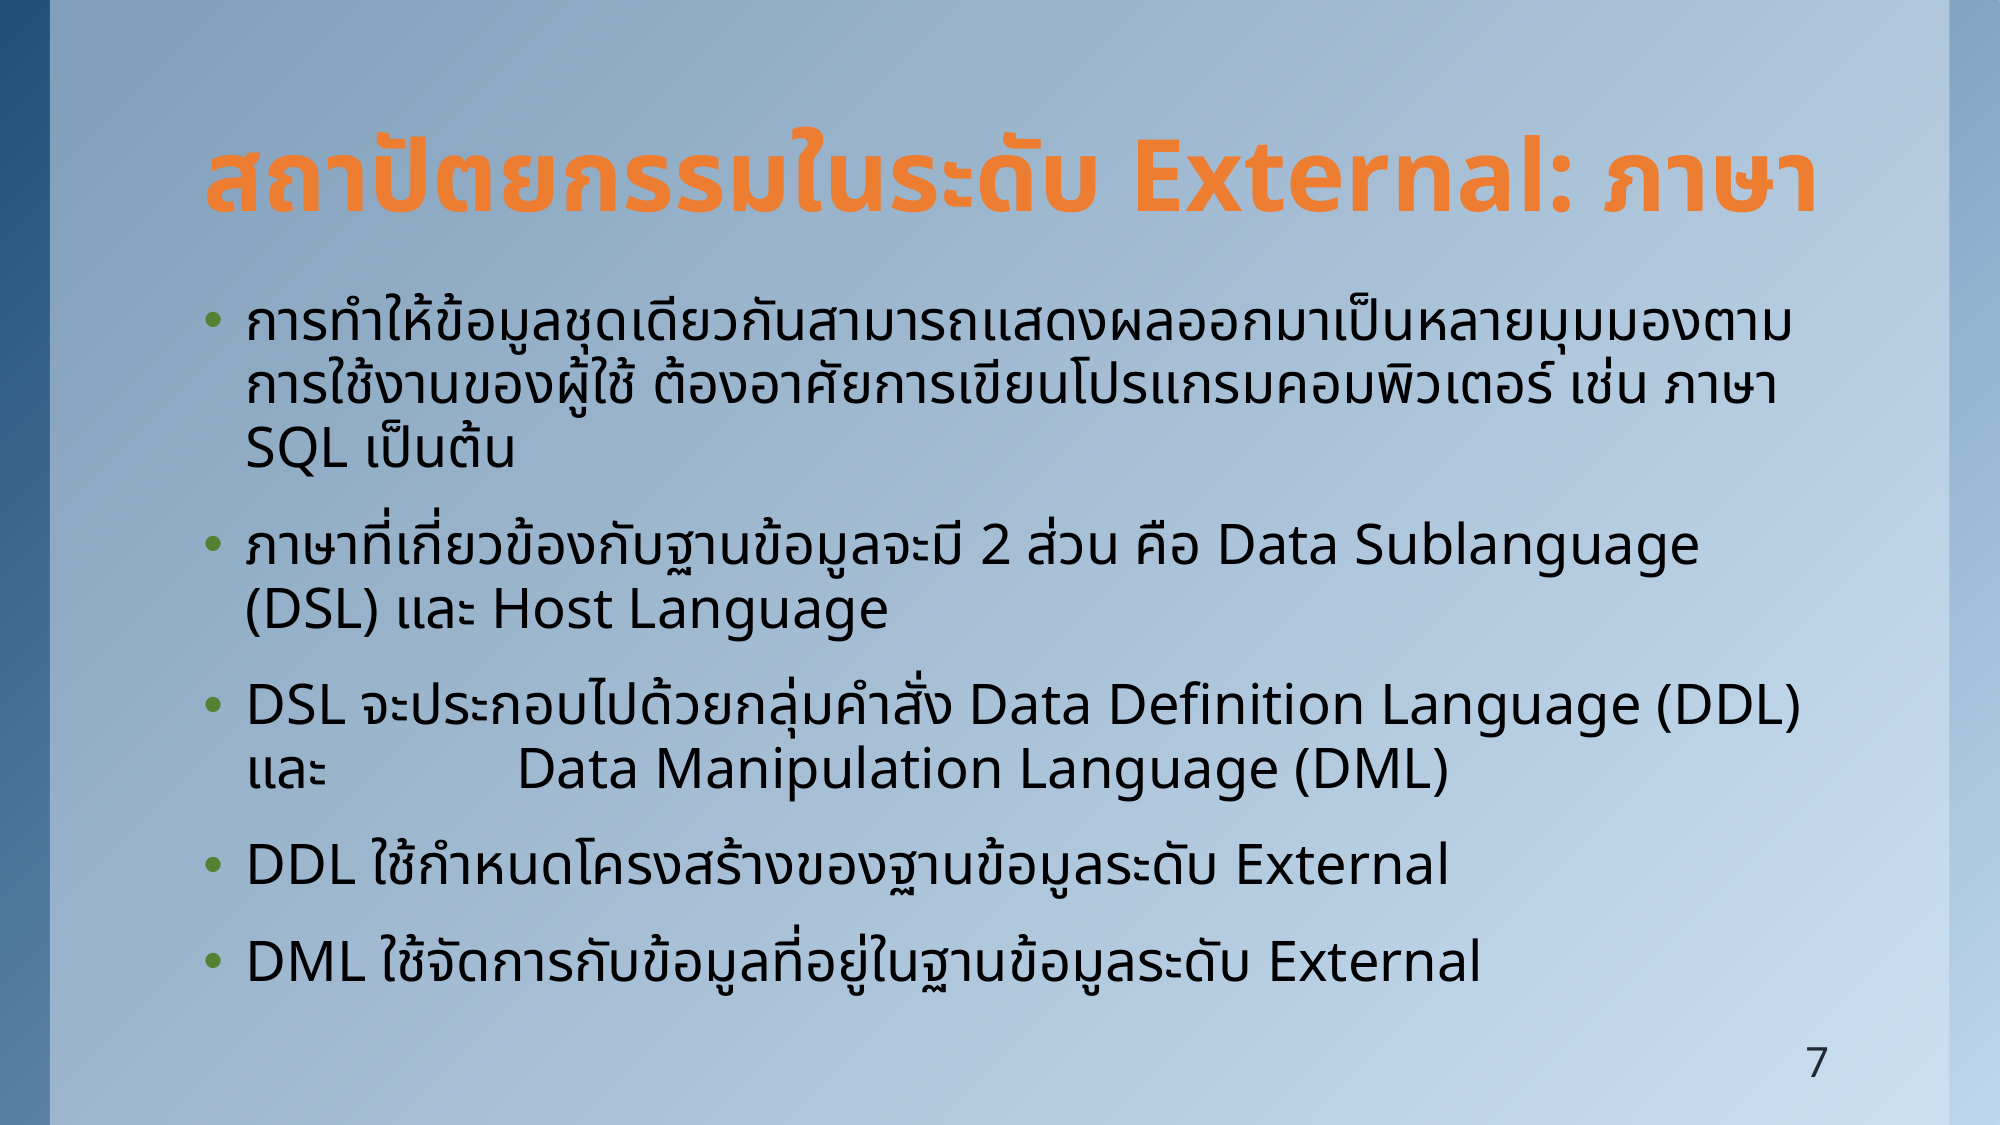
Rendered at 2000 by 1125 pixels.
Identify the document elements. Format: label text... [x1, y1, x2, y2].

slide_number 7 [1667, 1050, 1850, 1103]
title สถาปัตยกรรมในระดับ External: ภาษา [183, 12, 1850, 242]
list การทำให้ข้อมูลชุดเดียวกันสามารถแสดงผลออกมาเป็นหลายมุมมองตามการใช้งานของผู้ใช้ ต้องอาศัยการเขียนโปรแกรมคอมพิวเตอร์ เช่น ภาษา SQL เป็นต้น ภาษาที่เกี่ยวข้องกับฐานข้อมูลจะมี 2 ส่วน คือ Data Sublanguage (DSL) และ Host Language DSL จะประกอบไปด้วยกลุ่มคำสั่ง Data Definition Language (DDL) และ Data Manipulation Language (DML) DDL ใช้กำหนดโครงสร้างของฐานข้อมูลระดับ External DML ใช้จัดการกับข้อมูลที่อยู่ในฐานข้อมูลระดับ External [183, 279, 1850, 1013]
